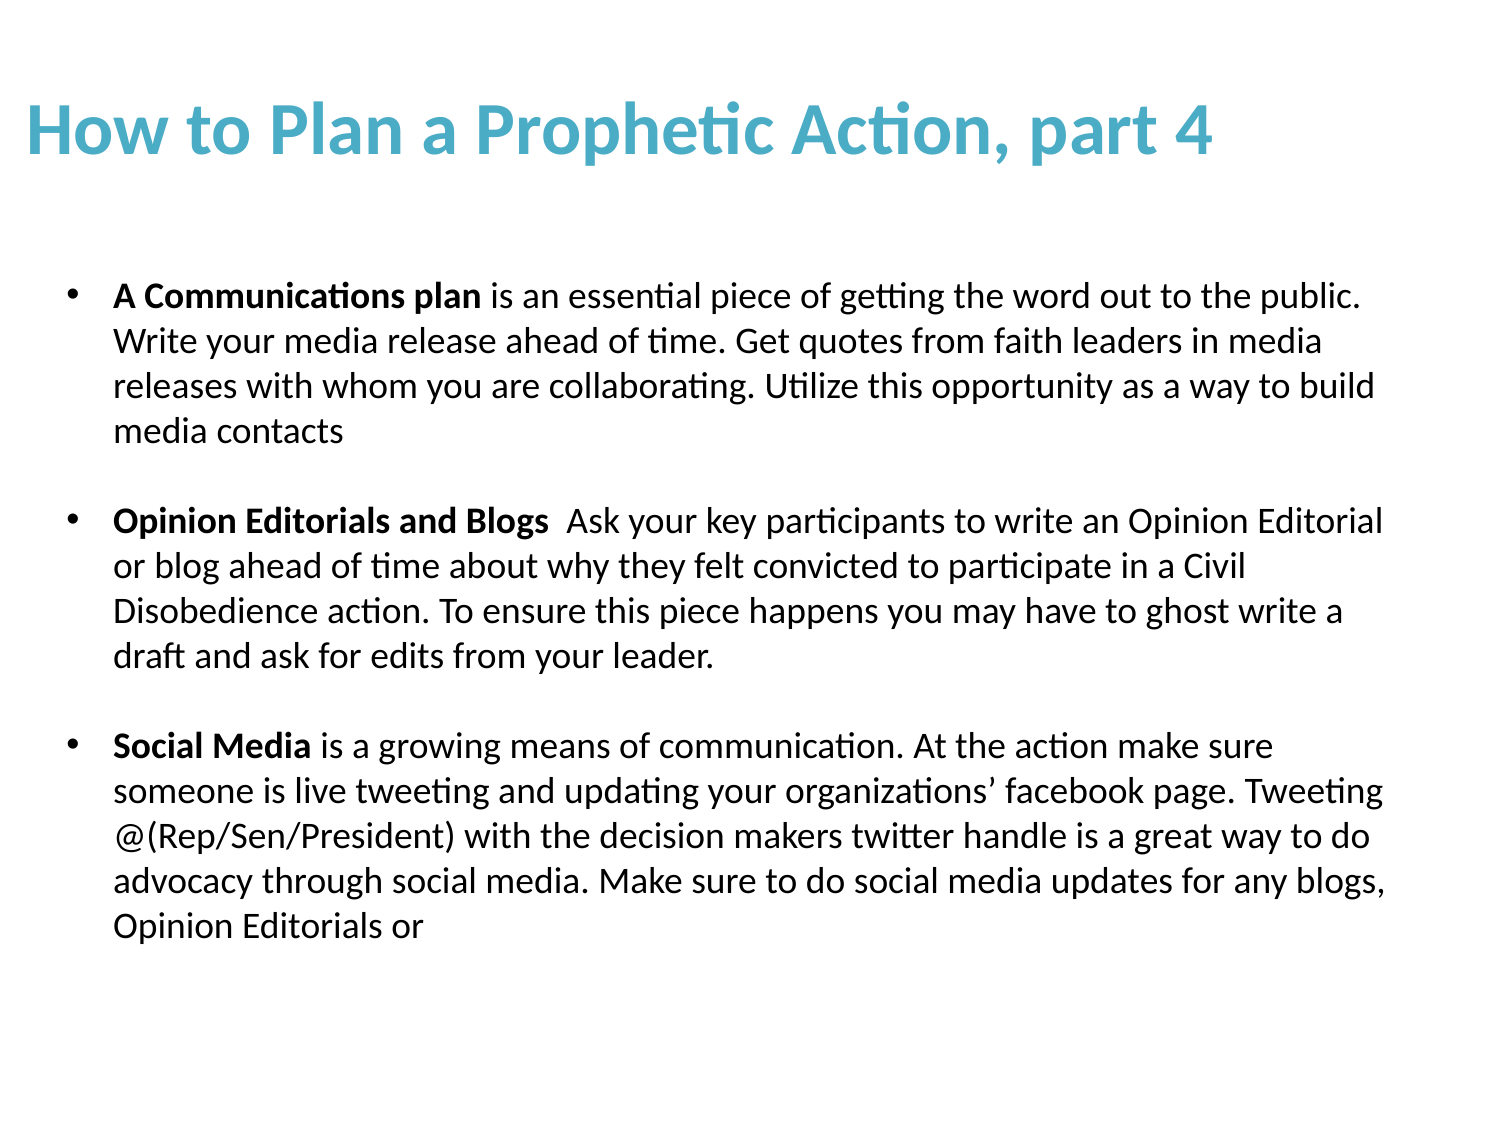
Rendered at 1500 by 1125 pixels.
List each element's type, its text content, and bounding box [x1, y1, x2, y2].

text_box A Communications plan is an essential piece of getting the word out to the public. Write your media release ahead of time. Get quotes from faith leaders in media releases with whom you are collaborating. Utilize this opportunity as a way to build media contacts Opinion Editorials and Blogs Ask your key participants to write an Opinion Editorial or blog ahead of time about why they felt convicted to participate in a Civil Disobedience action. To ensure this piece happens you may have to ghost write a draft and ask for edits from your leader. Social Media is a growing means of communication. At the action make sure someone is live tweeting and updating your organizations’ facebook page. Tweeting @(Rep/Sen/President) with the decision makers twitter handle is a great way to do advocacy through social media. Make sure to do social media updates for any blogs, Opinion Editorials or [51, 218, 1411, 1125]
text_box How to Plan a Prophetic Action, part 4 [11, 72, 1500, 267]
